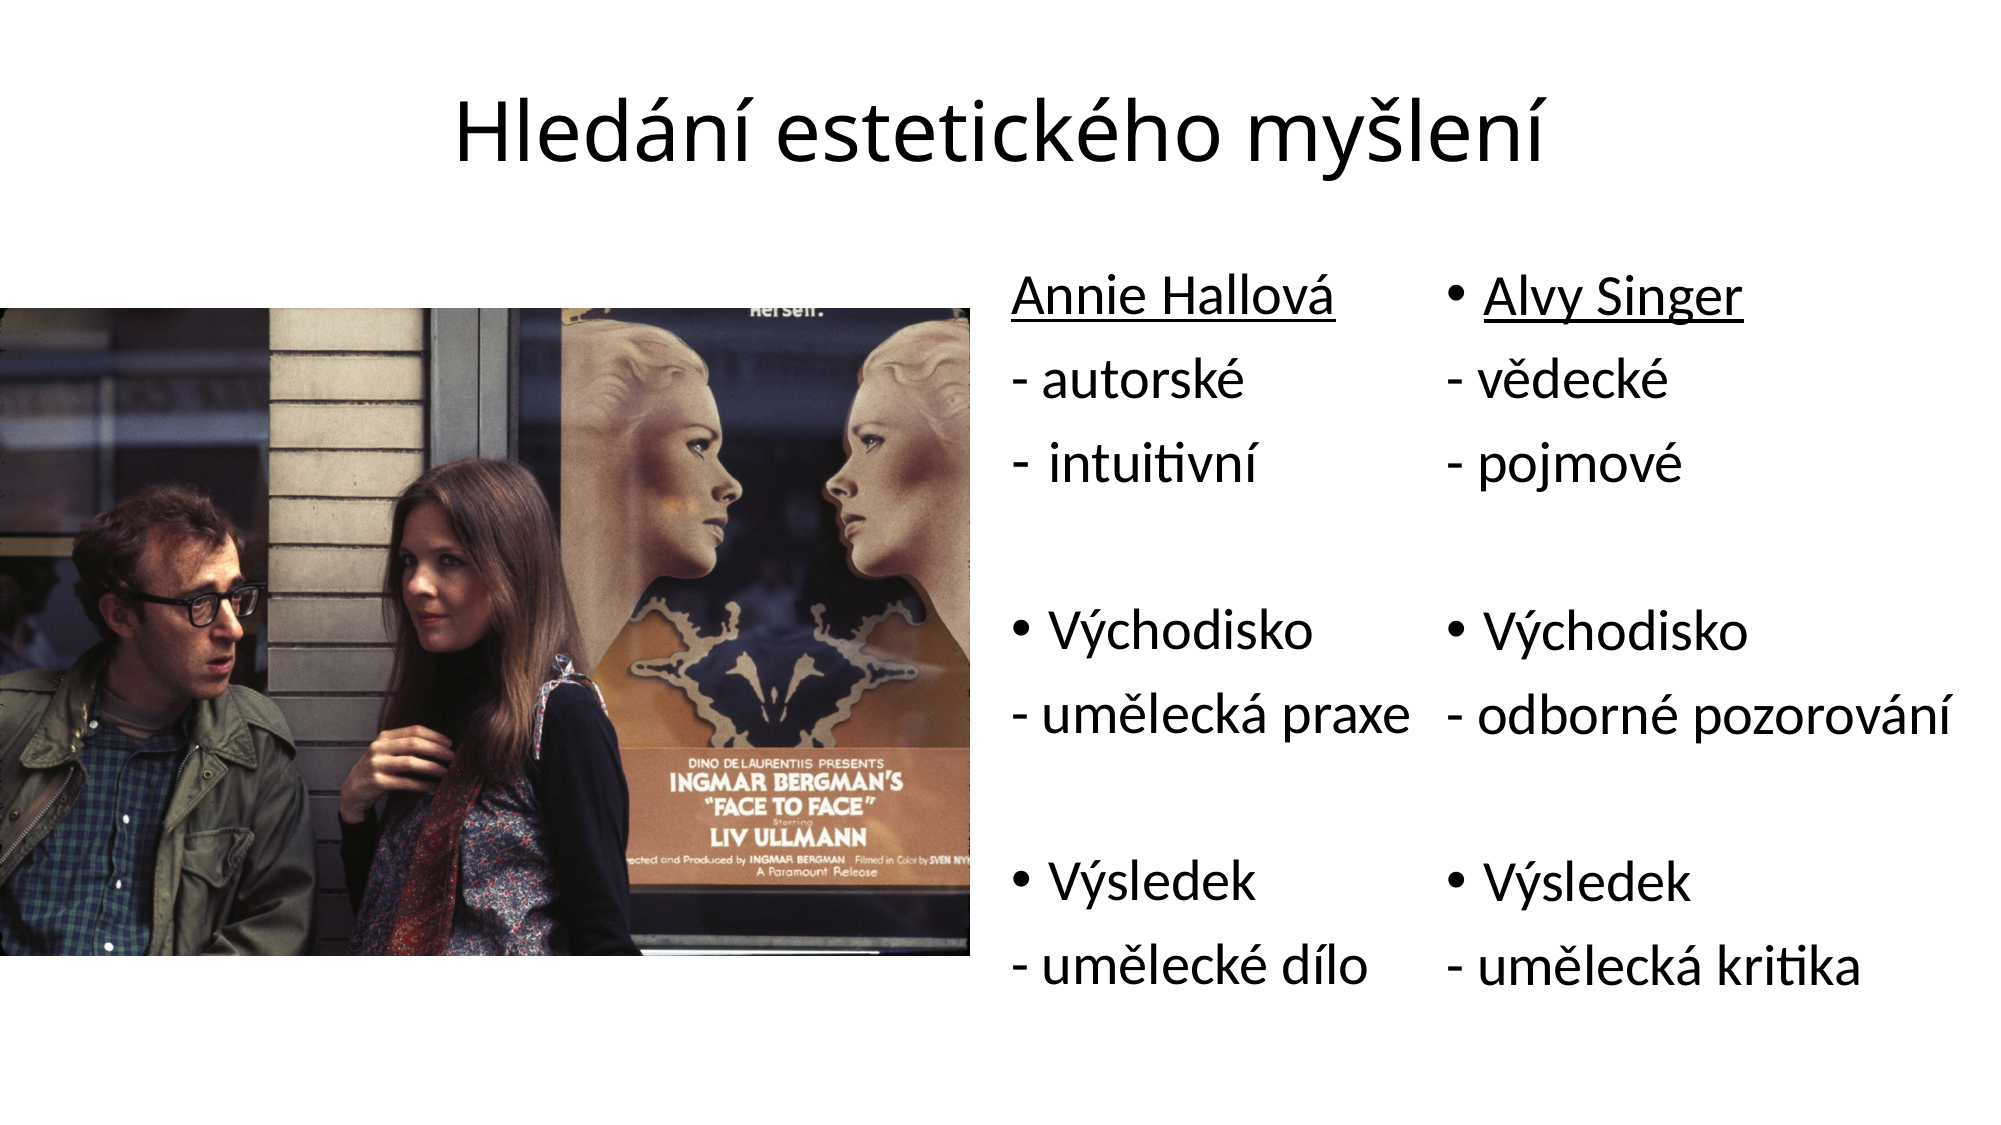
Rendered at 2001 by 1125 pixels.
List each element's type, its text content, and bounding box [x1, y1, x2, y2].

list Alvy Singer - vědecké - pojmové Východisko - odborné pozorování Výsledek - umělecká kritika [1552, 257, 2000, 1088]
title Hledání estetického myšlení [137, 59, 1863, 210]
text_box Annie Hallová - autorské intuitivní Východisko - umělecká praxe Výsledek - umělecké dílo [996, 257, 1552, 1088]
picture [0, 308, 970, 956]
